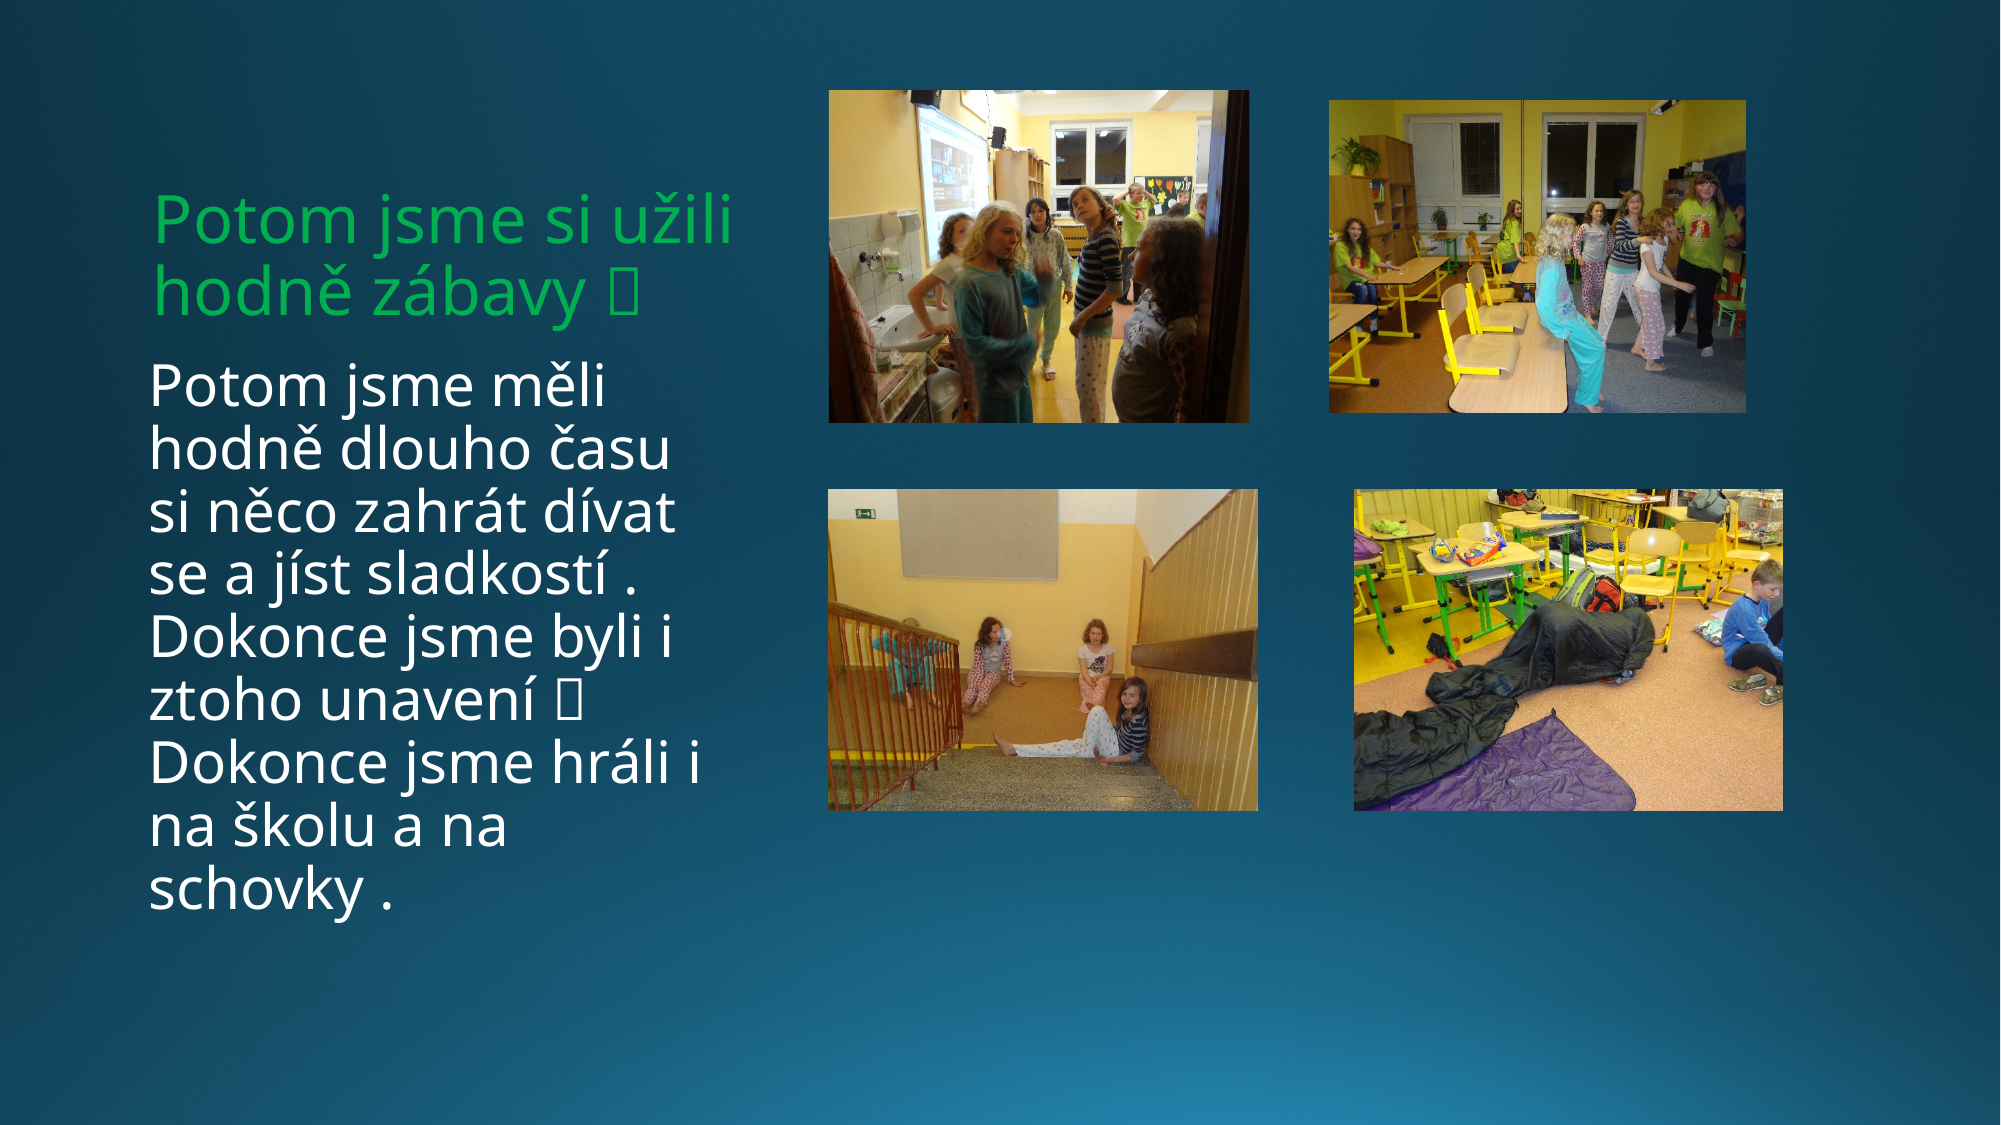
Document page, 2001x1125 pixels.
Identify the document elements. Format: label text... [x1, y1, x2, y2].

picture [0, 0, 2001, 1125]
title Potom jsme si užili hodně zábavy  [137, 75, 783, 338]
list Potom jsme měli hodně dlouho času si něco zahrát dívat se a jíst sladkostí . Dokonce jsme byli i ztoho unavení  Dokonce jsme hráli i na školu a na schovky . [133, 348, 733, 974]
